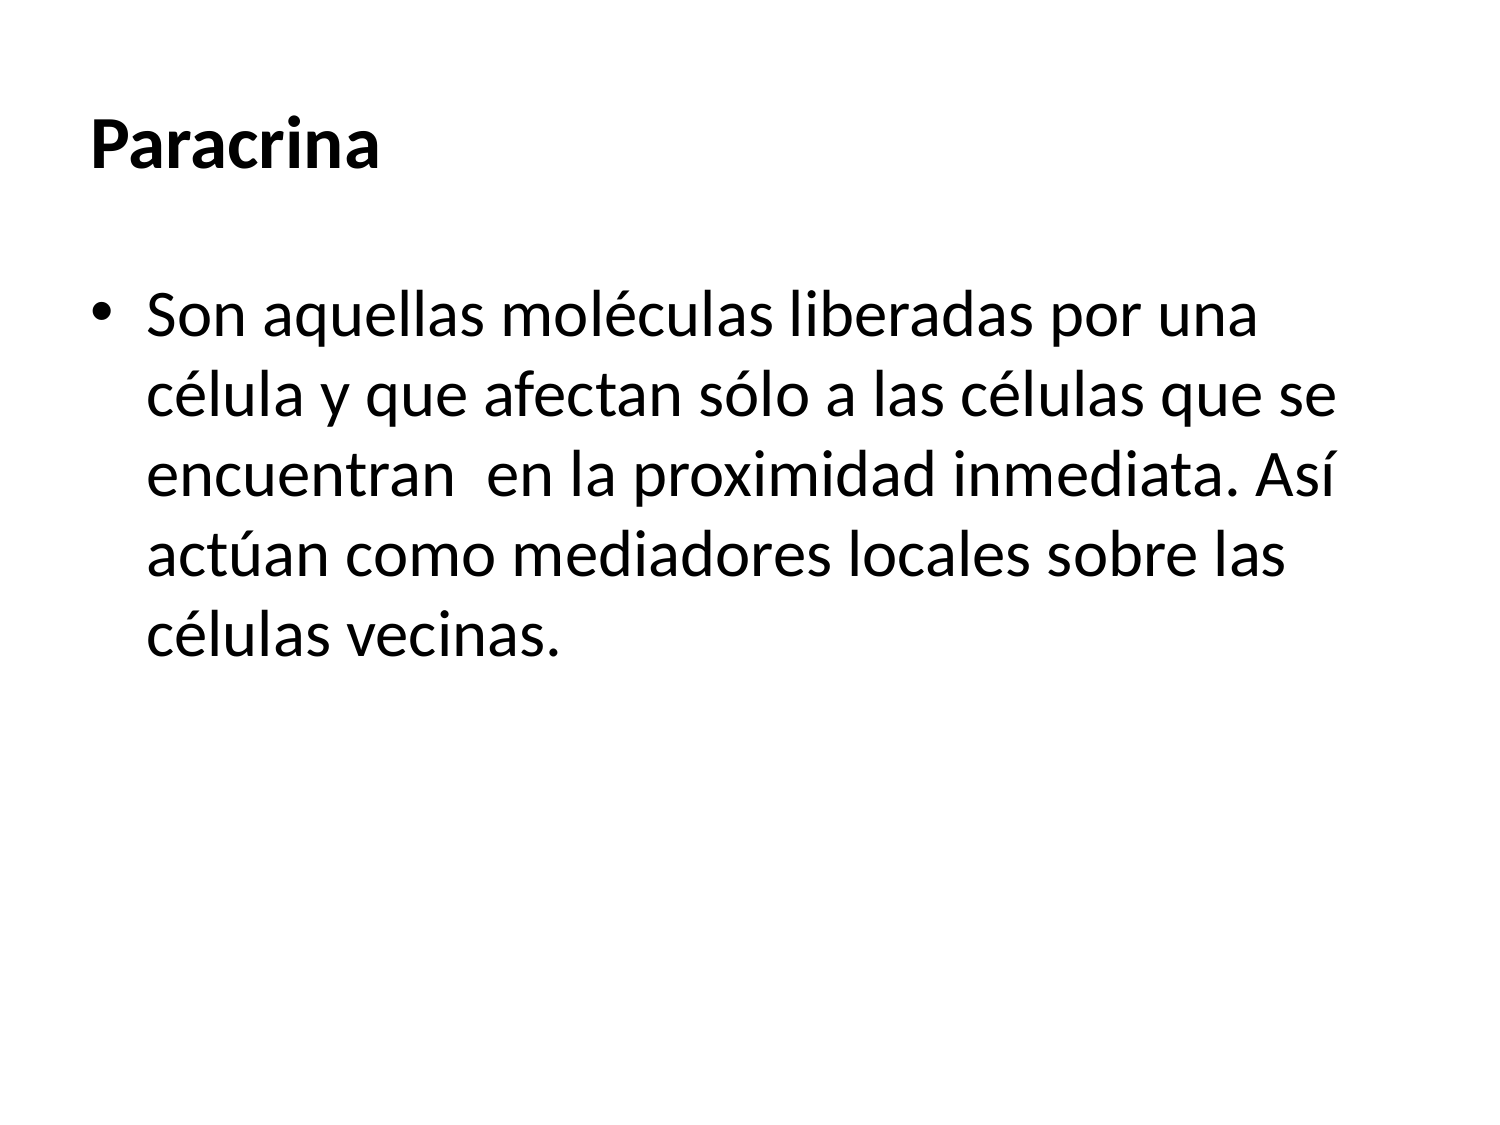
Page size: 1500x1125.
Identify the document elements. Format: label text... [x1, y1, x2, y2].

title Paracrina [75, 45, 1425, 233]
list Son aquellas moléculas liberadas por una célula y que afectan sólo a las células que se encuentran en la proximidad inmediata. Así actúan como mediadores locales sobre las células vecinas. [75, 262, 1425, 1005]
